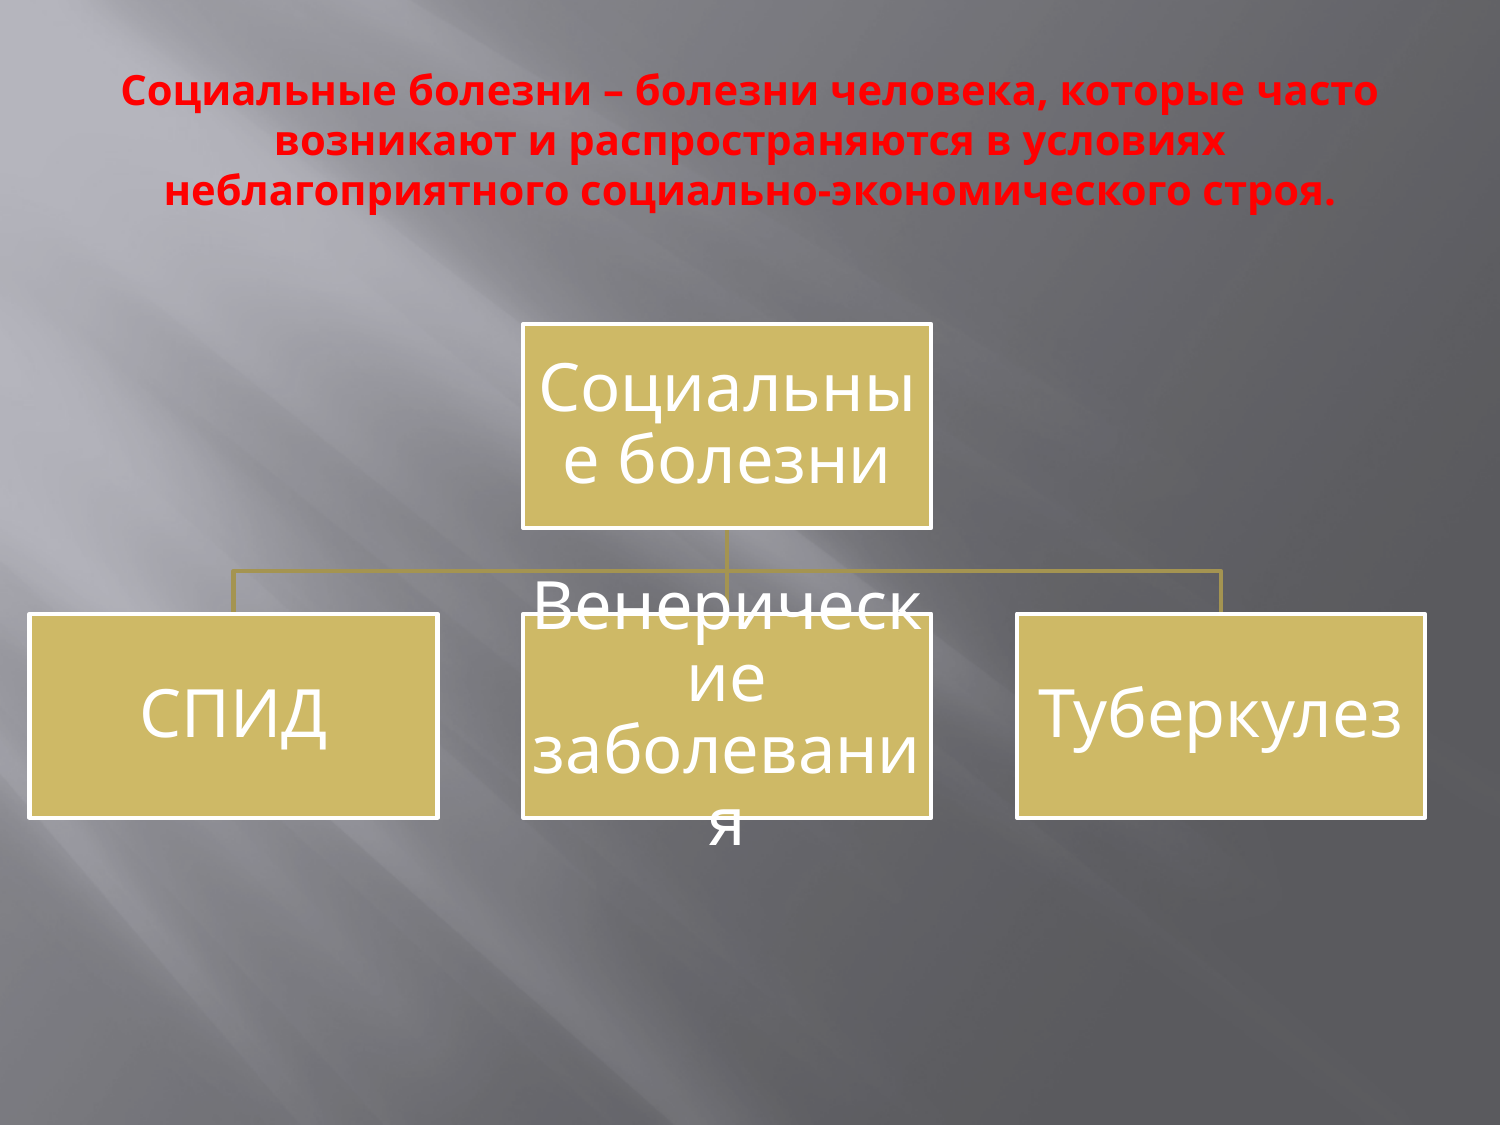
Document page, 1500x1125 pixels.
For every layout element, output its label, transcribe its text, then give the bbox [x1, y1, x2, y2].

title Социальные болезни – болезни человека, которые часто возникают и распространяются в условиях неблагоприятного социально-экономического строя. [75, 45, 1425, 232]
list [29, 232, 1426, 910]
